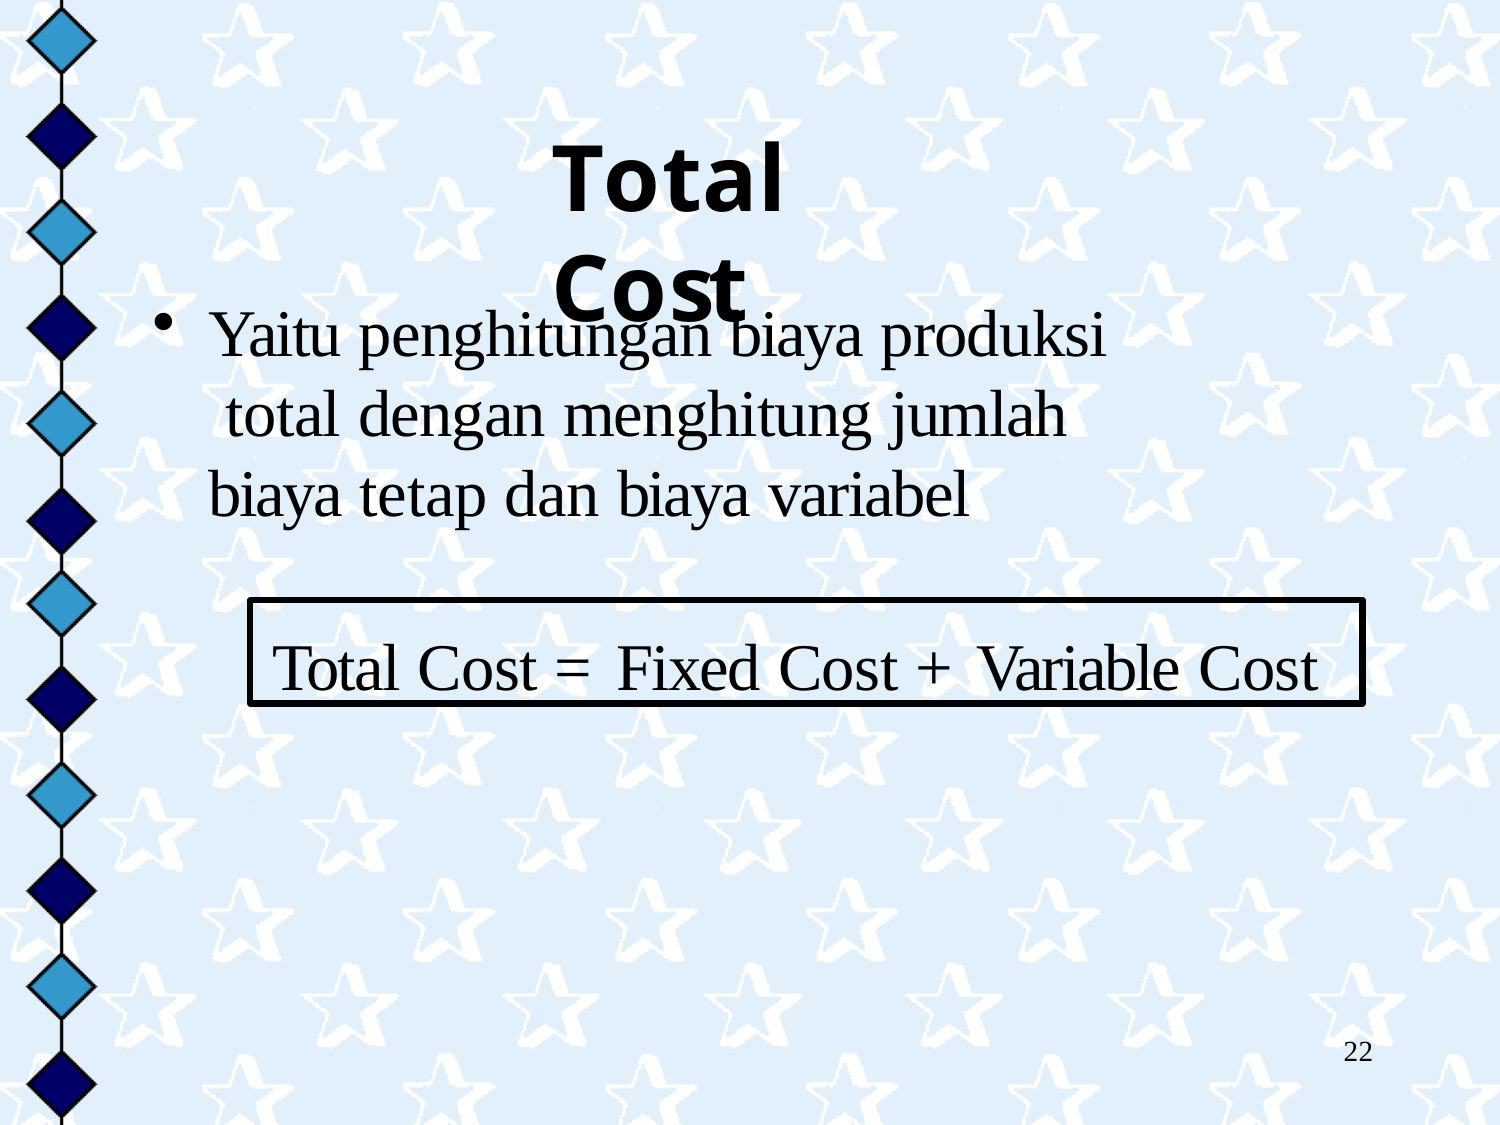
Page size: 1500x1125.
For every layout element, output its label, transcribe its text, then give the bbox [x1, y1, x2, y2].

picture [0, 0, 1500, 1125]
text_box Total Cost = Fixed Cost + Variable Cost [250, 600, 1363, 704]
slide_number 22 [1337, 1033, 1380, 1125]
text_box Yaitu penghitungan biaya produksi total dengan menghitung jumlah biaya tetap dan biaya variabel [150, 287, 1110, 530]
title Total Cost [548, 117, 951, 287]
